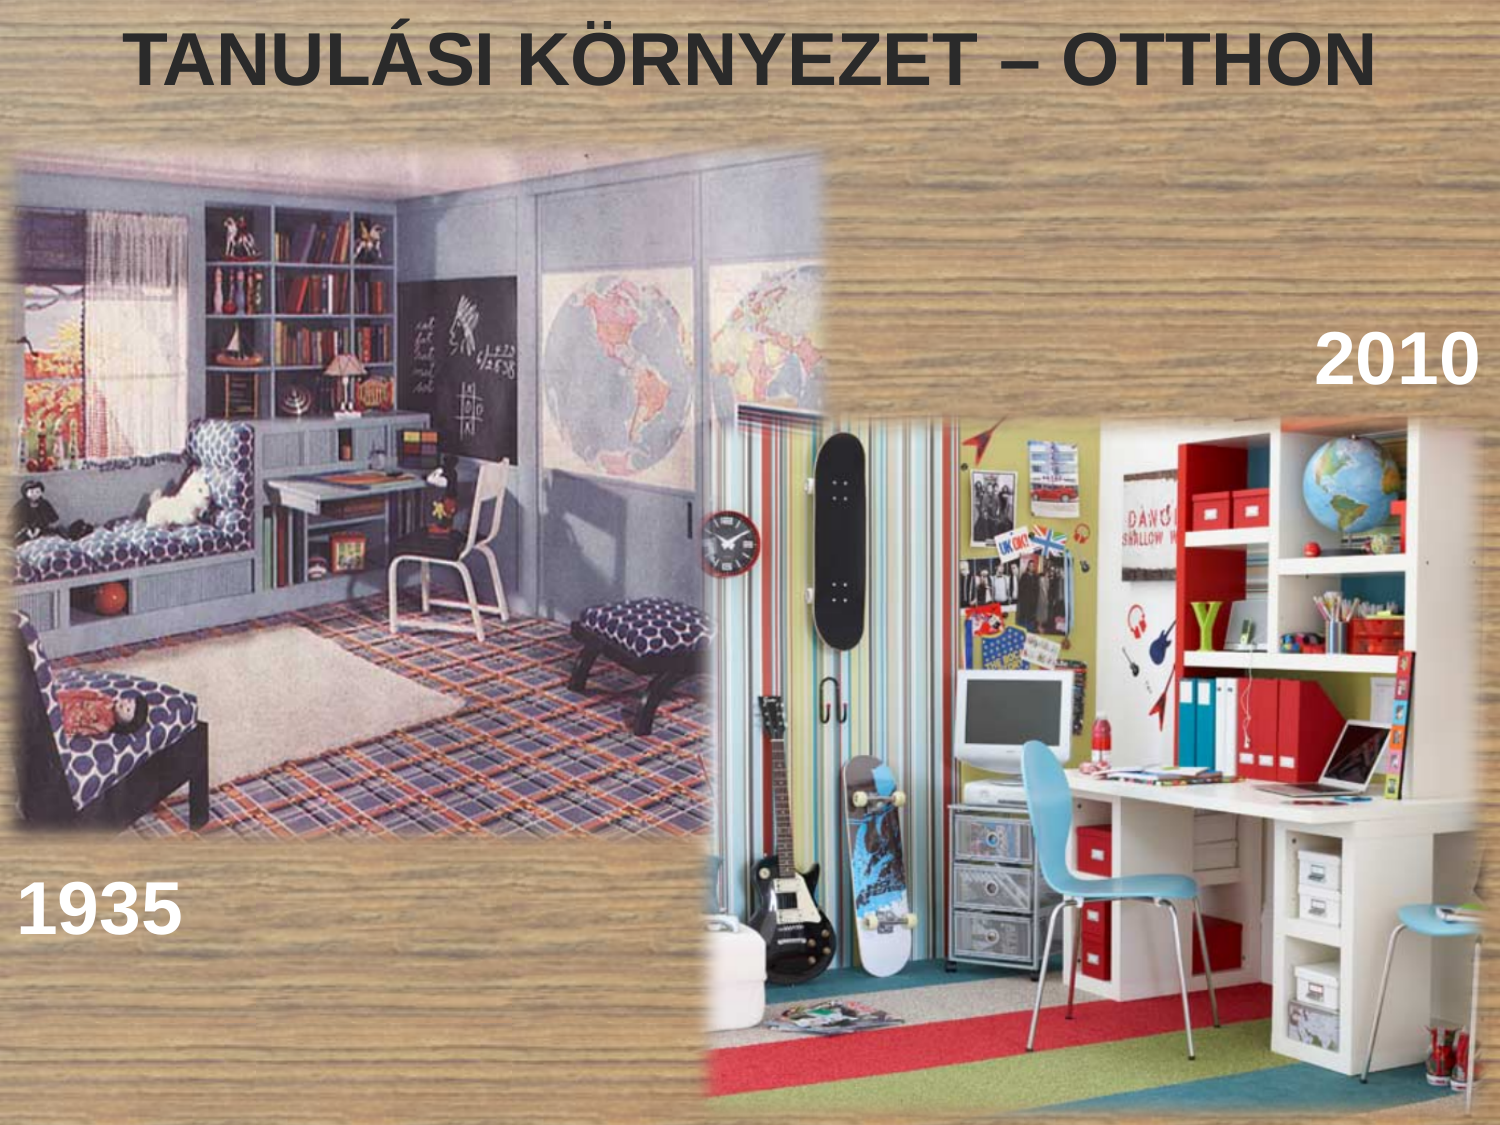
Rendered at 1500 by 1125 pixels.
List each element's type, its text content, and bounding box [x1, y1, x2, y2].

text_box 1935 [1, 861, 504, 957]
picture [0, 132, 1497, 1125]
text_box 2010 [993, 302, 1496, 408]
text_box Tanulási környezet – otthon [1, 3, 1500, 109]
